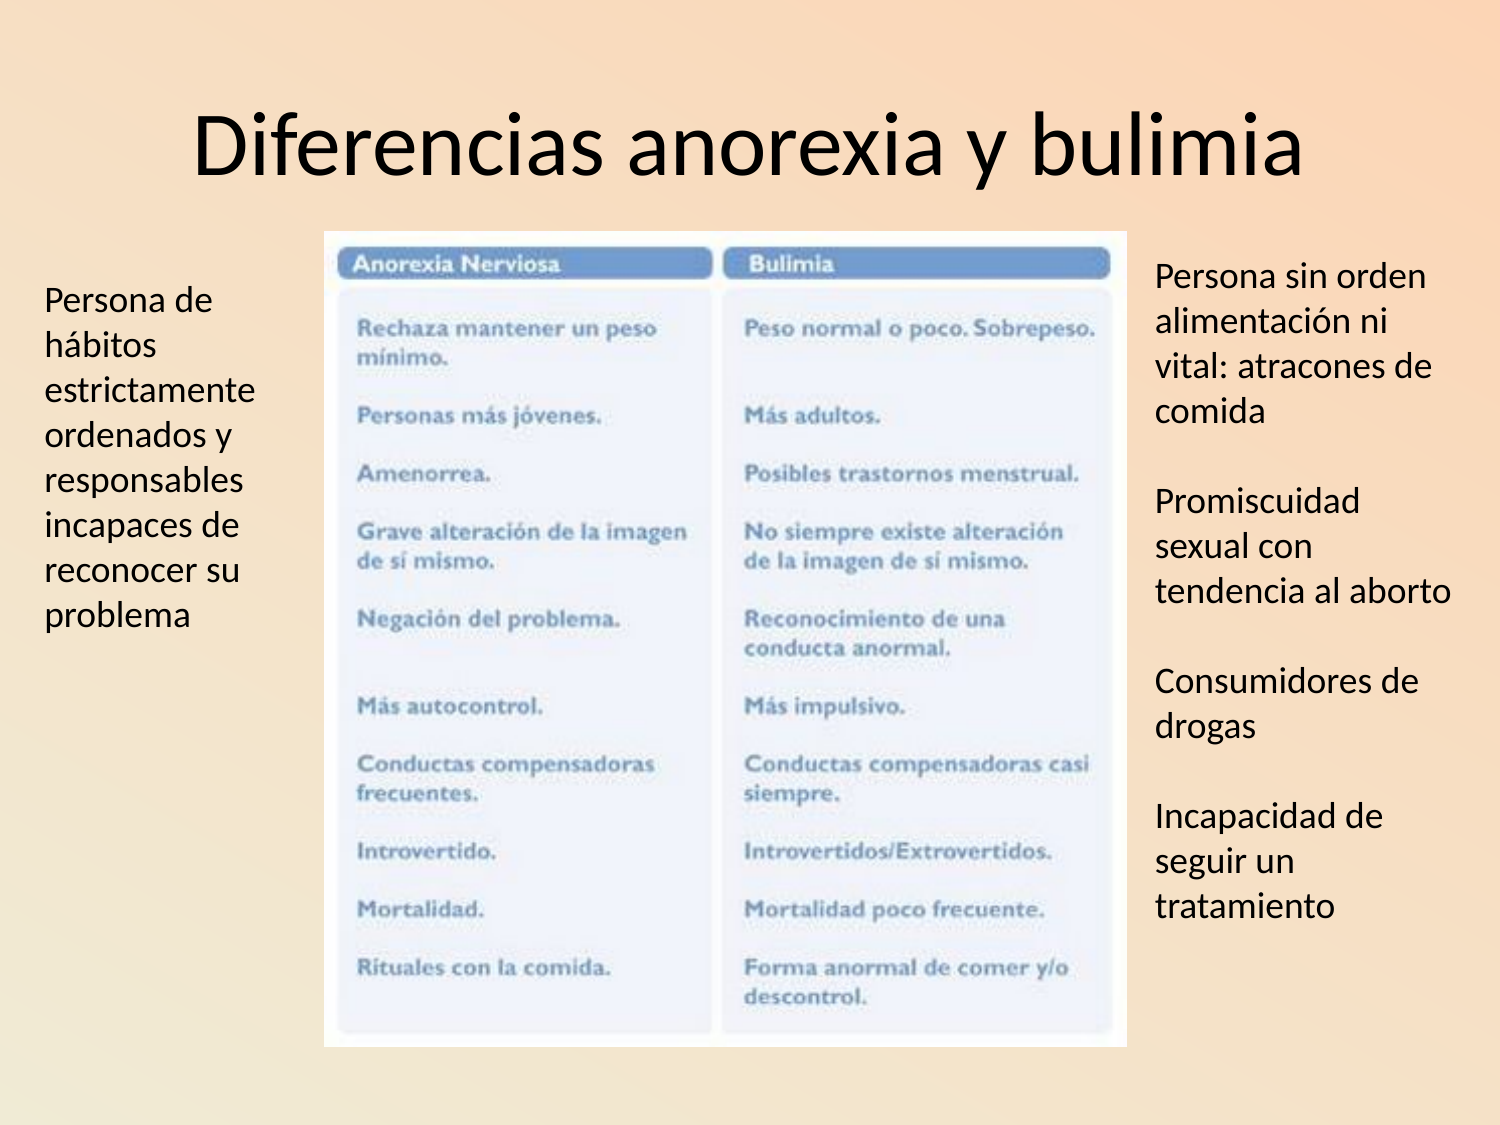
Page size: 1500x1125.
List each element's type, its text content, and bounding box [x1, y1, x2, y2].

picture [324, 231, 1127, 1048]
text_box Persona de hábitos estrictamente ordenados y responsables incapaces de reconocer su problema [29, 267, 319, 646]
text_box Persona sin orden alimentación ni vital: atracones de comida Promiscuidad sexual con tendencia al aborto Consumidores de drogas Incapacidad de seguir un tratamiento [1139, 243, 1471, 941]
title Diferencias anorexia y bulimia [75, 45, 1425, 233]
